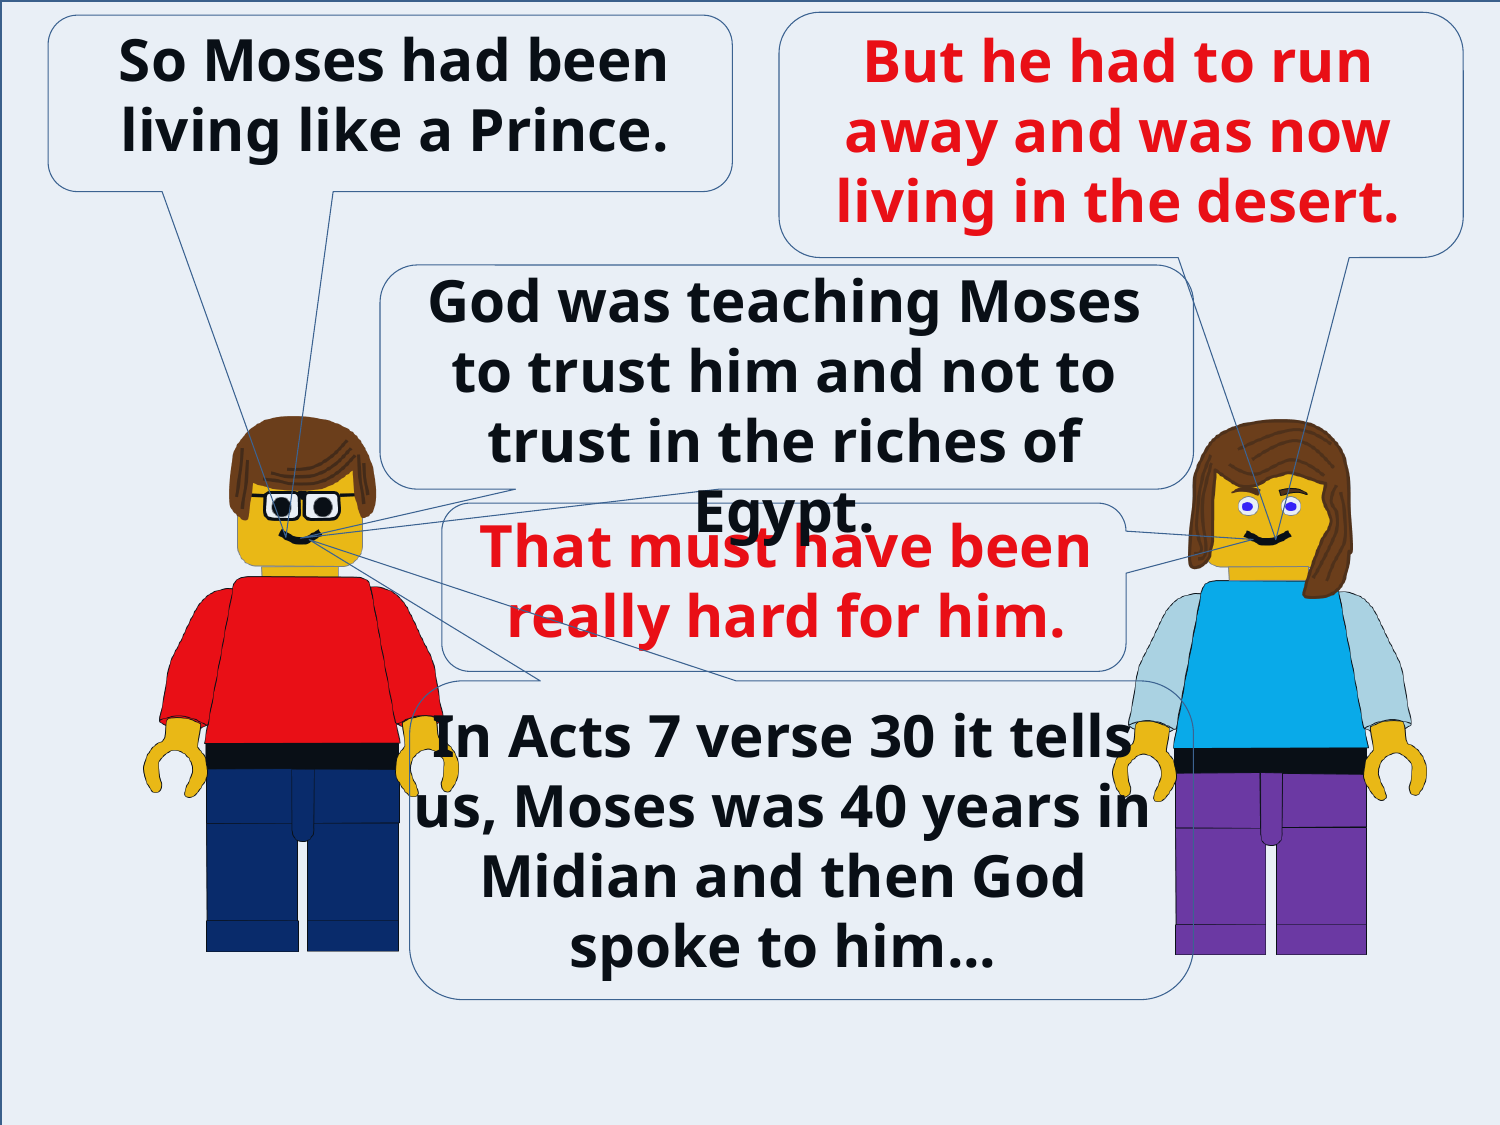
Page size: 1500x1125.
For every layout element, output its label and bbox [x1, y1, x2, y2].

text_box [778, 12, 1464, 315]
text_box [47, 14, 737, 192]
text_box [441, 563, 1129, 672]
text_box [377, 256, 1194, 555]
picture [1111, 419, 1427, 956]
picture [143, 416, 459, 952]
text_box [391, 680, 1194, 1061]
text_box [0, 0, 1500, 1125]
